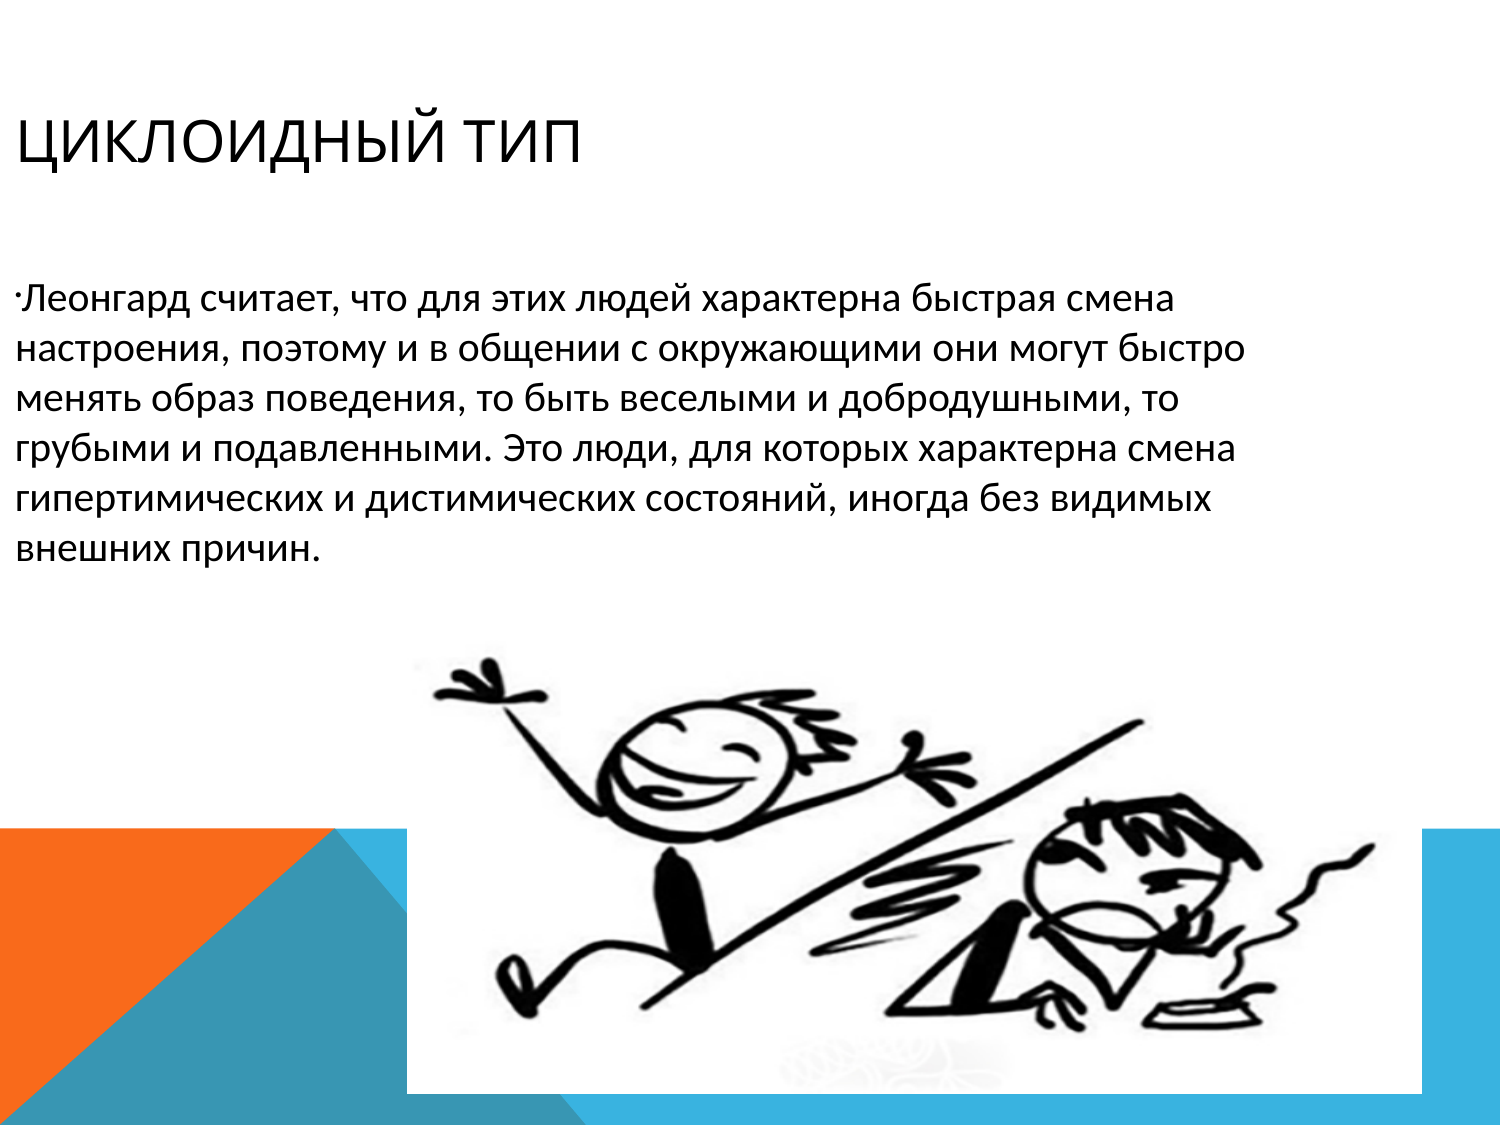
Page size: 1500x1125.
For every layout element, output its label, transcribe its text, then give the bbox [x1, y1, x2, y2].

list Леонгард считает, что для этих людей характерна быстрая смена настроения, поэтому и в общении с окружающими они могут быстро менять образ поведения, то быть веселыми и добродушными, то грубыми и подавленными. Это люди, для которых характерна смена гипертимических и дистимических состояний, иногда без видимых внешних причин. [0, 262, 1350, 1005]
title Циклоидный тип [0, 45, 1350, 233]
picture [407, 562, 1422, 1095]
